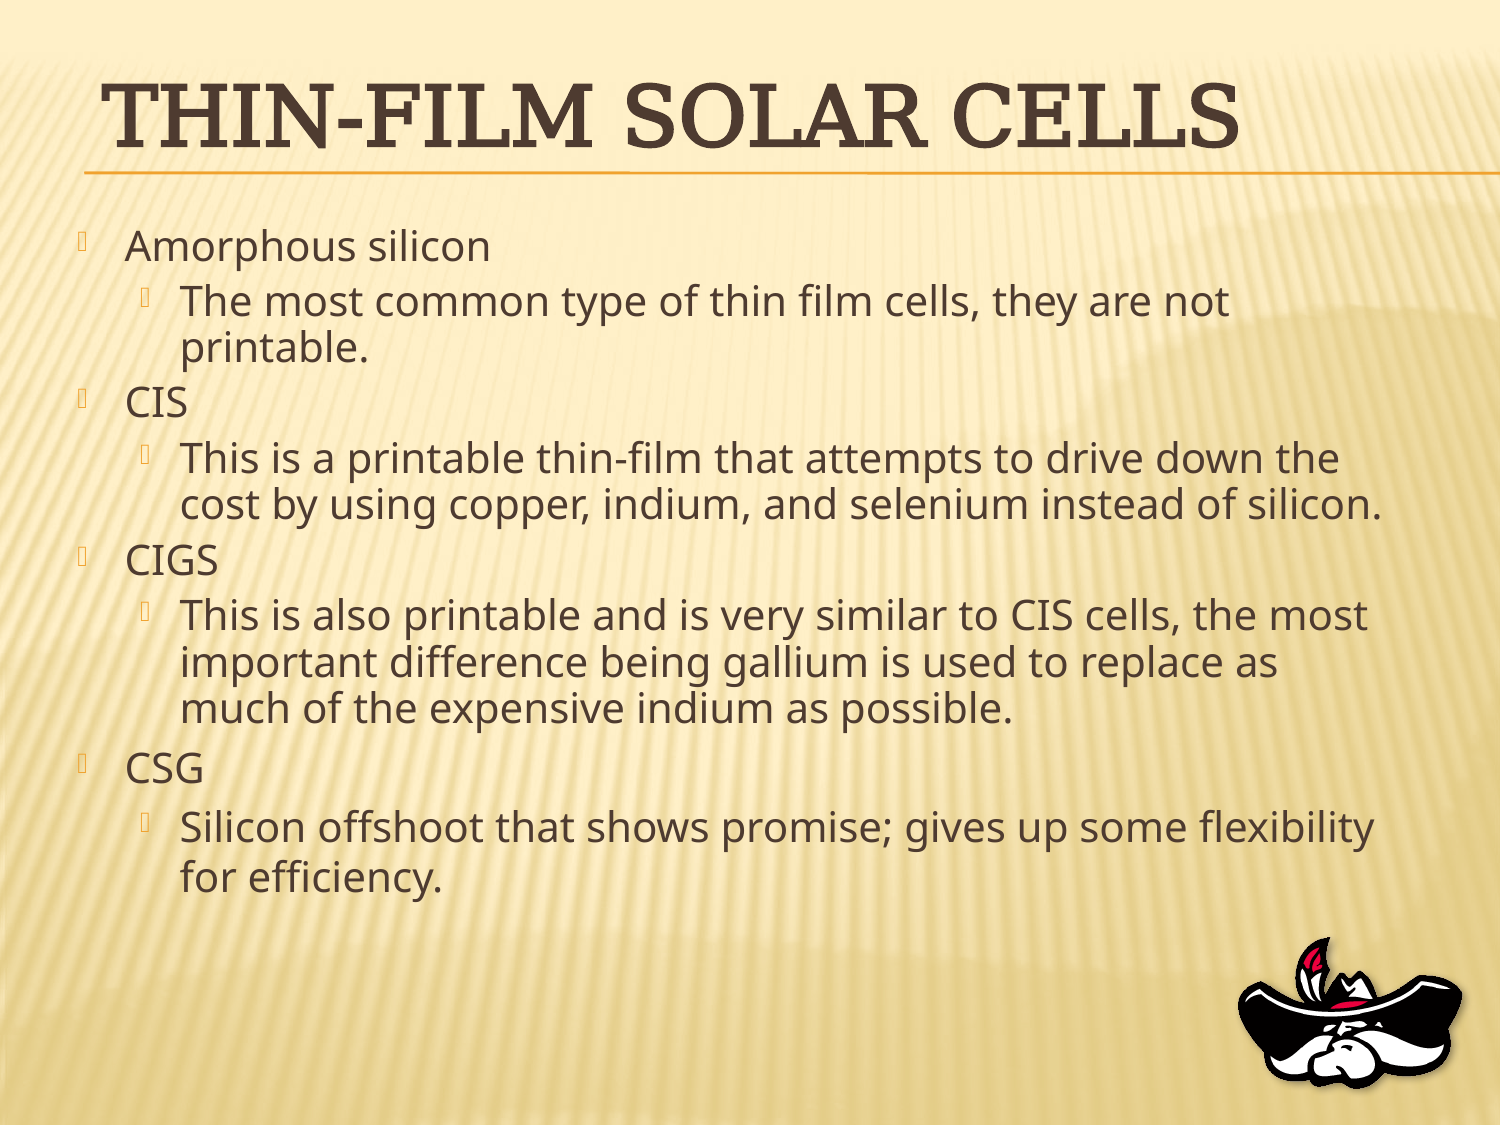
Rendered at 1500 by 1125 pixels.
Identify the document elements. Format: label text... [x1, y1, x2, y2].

picture [1237, 937, 1463, 1089]
list Amorphous silicon The most common type of thin film cells, they are not printable. CIS This is a printable thin-film that attempts to drive down the cost by using copper, indium, and selenium instead of silicon. CIGS This is also printable and is very similar to CIS cells, the most important difference being gallium is used to replace as much of the expensive indium as possible. CSG Silicon offshoot that shows promise; gives up some flexibility for efficiency. [62, 212, 1413, 955]
title Thin-Film Solar Cells [87, 37, 1438, 188]
